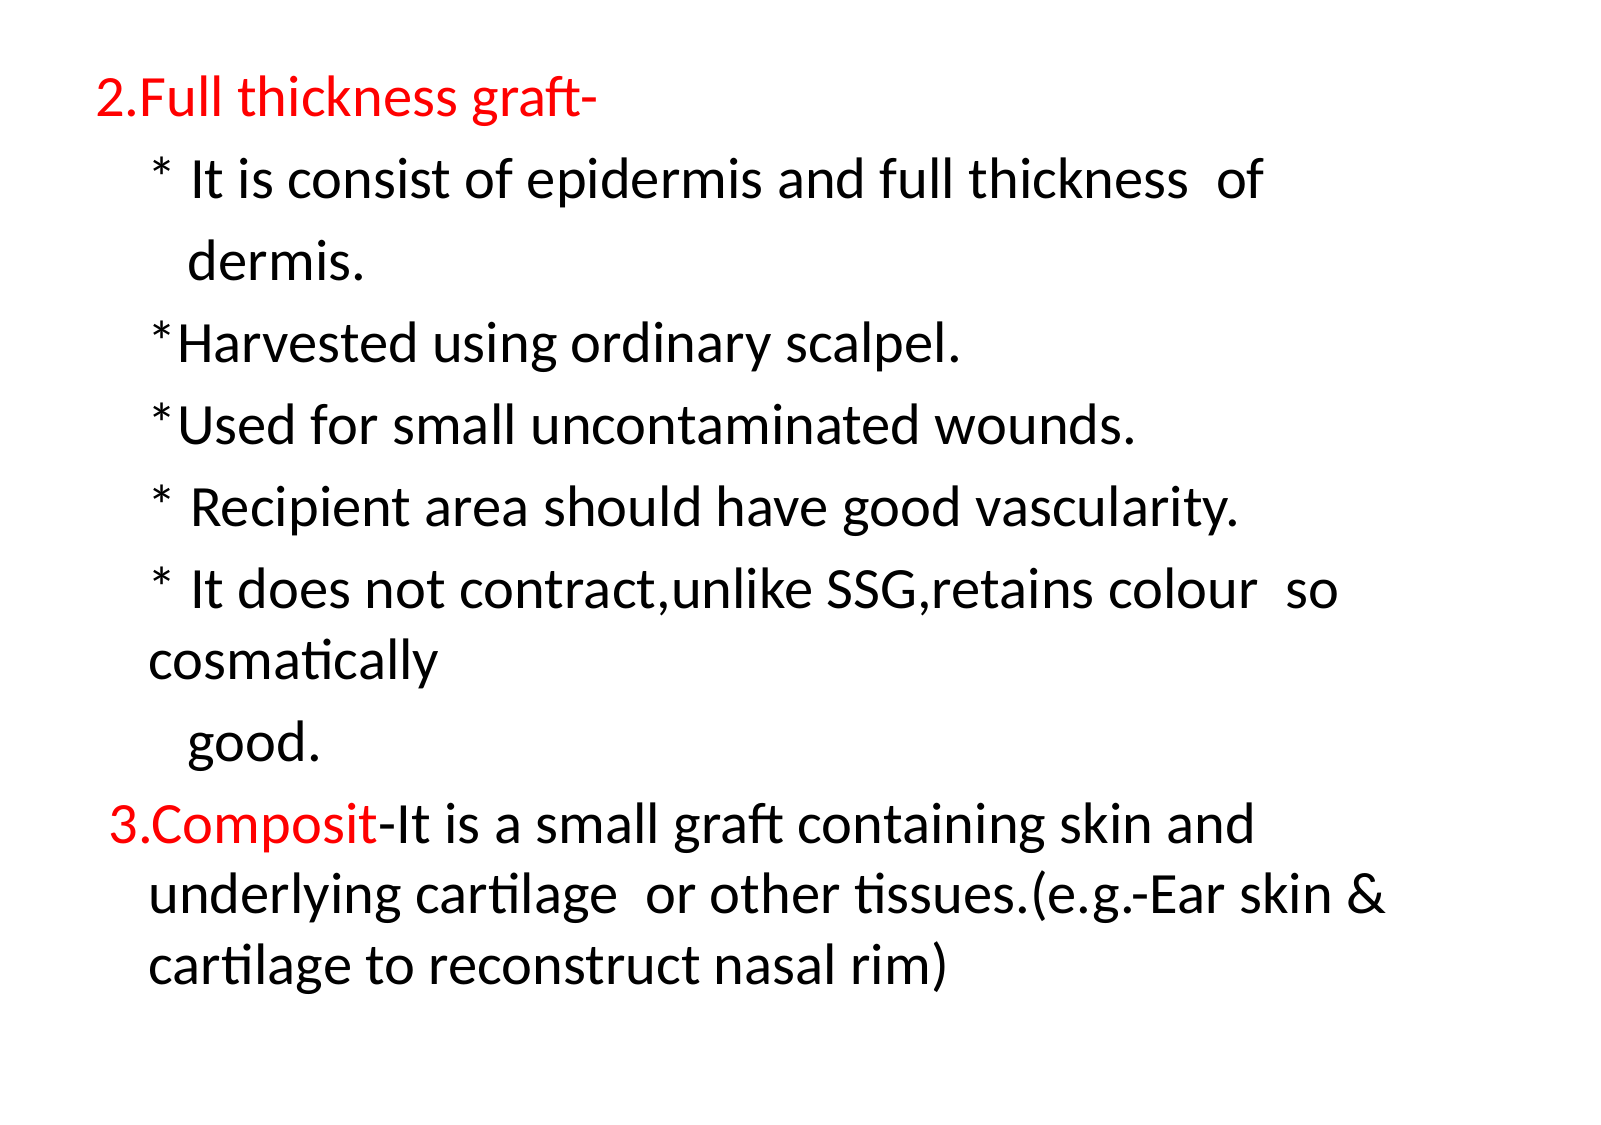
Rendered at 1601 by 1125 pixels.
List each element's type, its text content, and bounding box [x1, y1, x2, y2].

list 2.Full thickness graft- * It is consist of epidermis and full thickness of dermis. *Harvested using ordinary scalpel. *Used for small uncontaminated wounds. * Recipient area should have good vascularity. * It does not contract,unlike SSG,retains colour so cosmatically good. 3.Composit-It is a small graft containing skin and underlying cartilage or other tissues.(e.g.-Ear skin & cartilage to reconstruct nasal rim) [80, 50, 1521, 1005]
